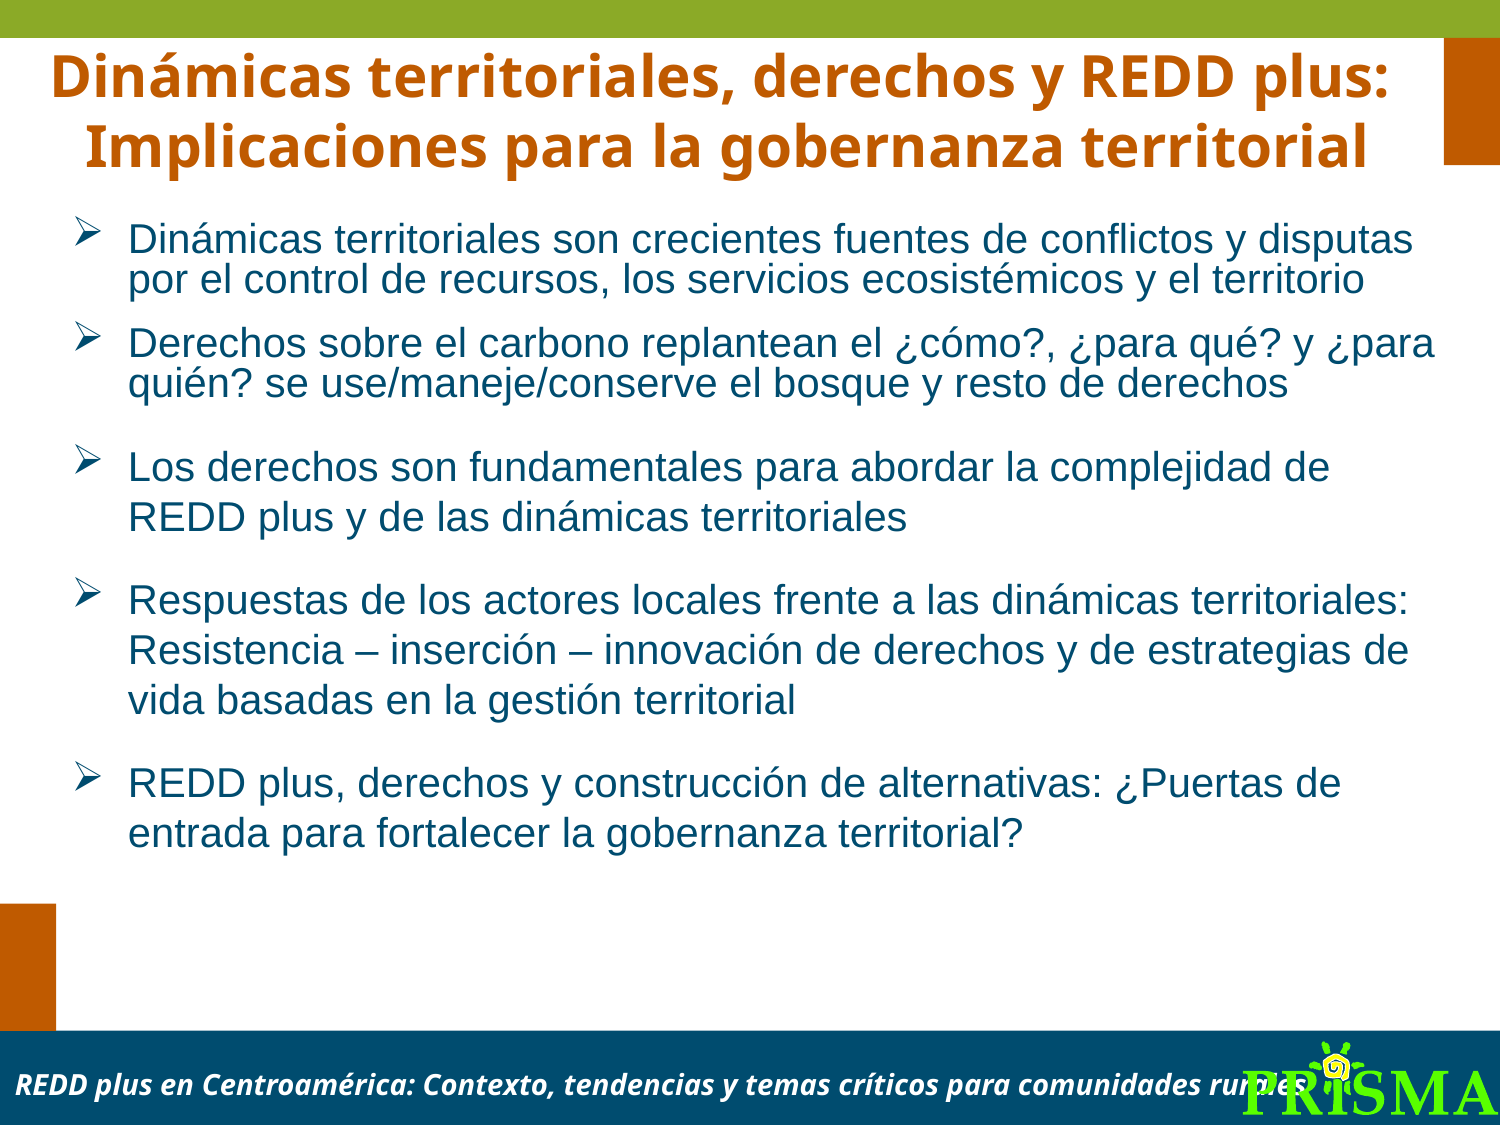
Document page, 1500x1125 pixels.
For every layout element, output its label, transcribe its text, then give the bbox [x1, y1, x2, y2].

text_box Dinámicas territoriales son crecientes fuentes de conflictos y disputas por el control de recursos, los servicios ecosistémicos y el territorio Derechos sobre el carbono replantean el ¿cómo?, ¿para qué? y ¿para quién? se use/maneje/conserve el bosque y resto de derechos Los derechos son fundamentales para abordar la complejidad de REDD plus y de las dinámicas territoriales Respuestas de los actores locales frente a las dinámicas territoriales: Resistencia – inserción – innovación de derechos y de estrategias de vida basadas en la gestión territorial REDD plus, derechos y construcción de alternativas: ¿Puertas de entrada para fortalecer la gobernanza territorial? [71, 221, 1453, 1013]
text_box Dinámicas territoriales, derechos y REDD plus: Implicaciones para la gobernanza territorial [0, 39, 1455, 158]
